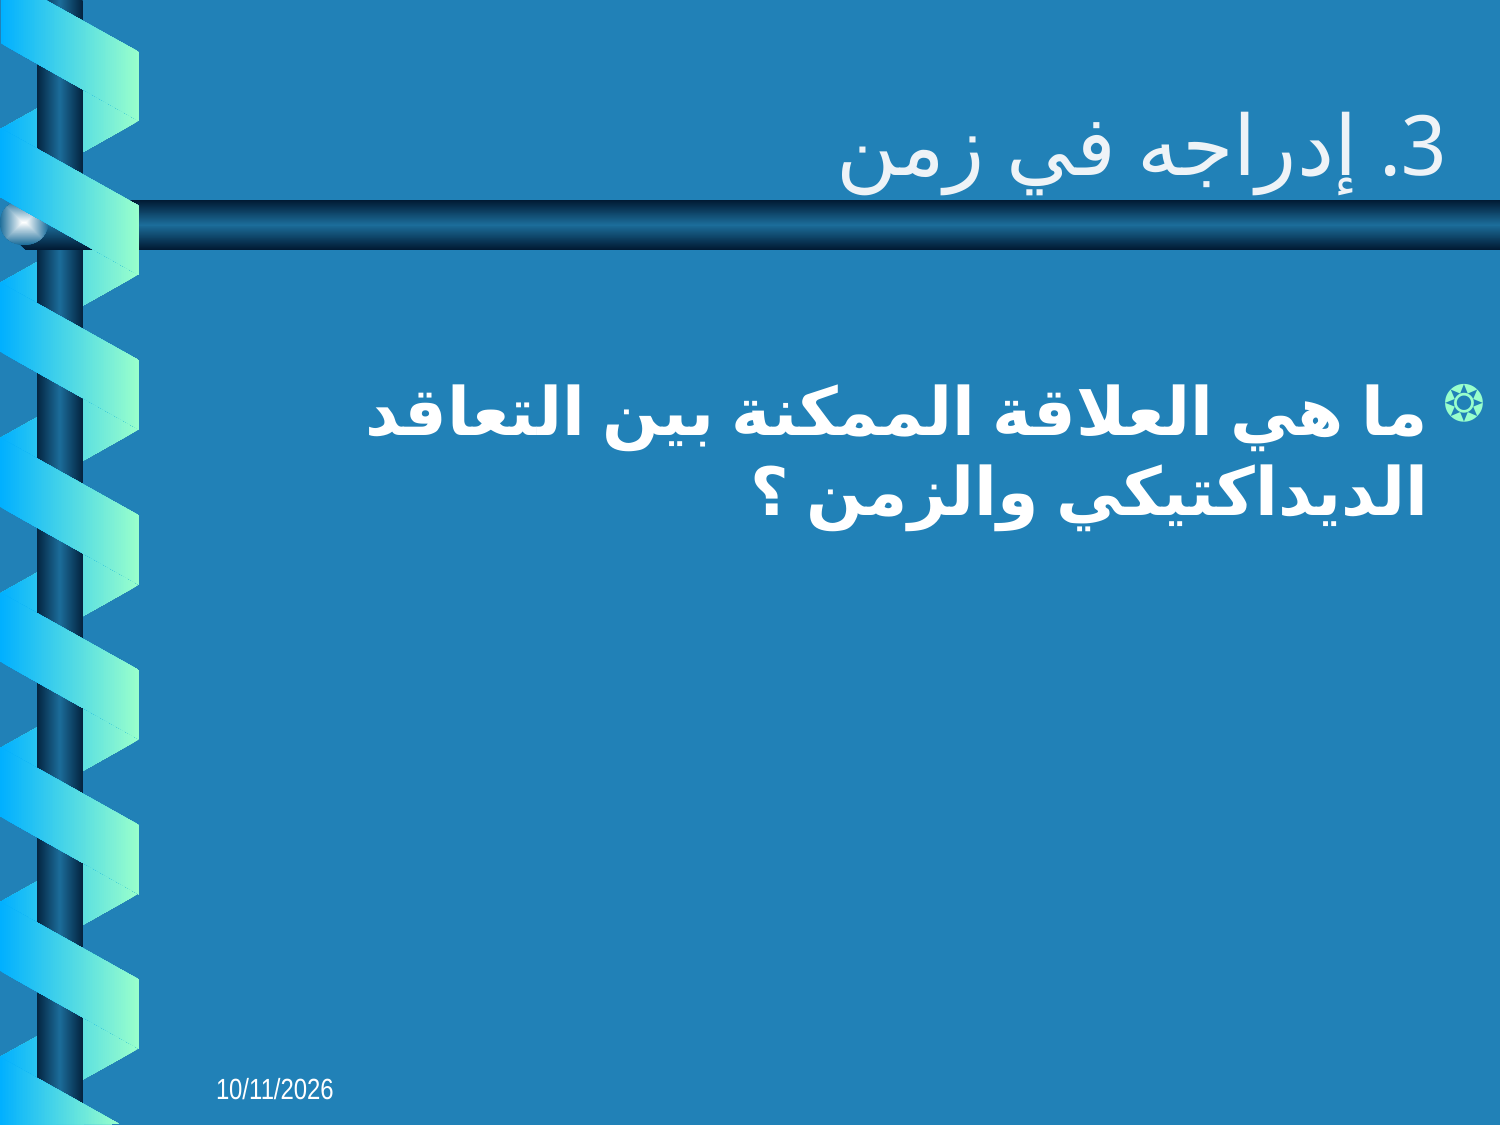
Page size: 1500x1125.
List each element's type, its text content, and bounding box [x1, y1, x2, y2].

title 3. إدراجه في زمن [187, 37, 1463, 201]
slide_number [200, 1062, 514, 1101]
list ما هي العلاقة الممكنة بين التعاقد الديداكتيكي والزمن ؟ [162, 361, 1500, 1125]
